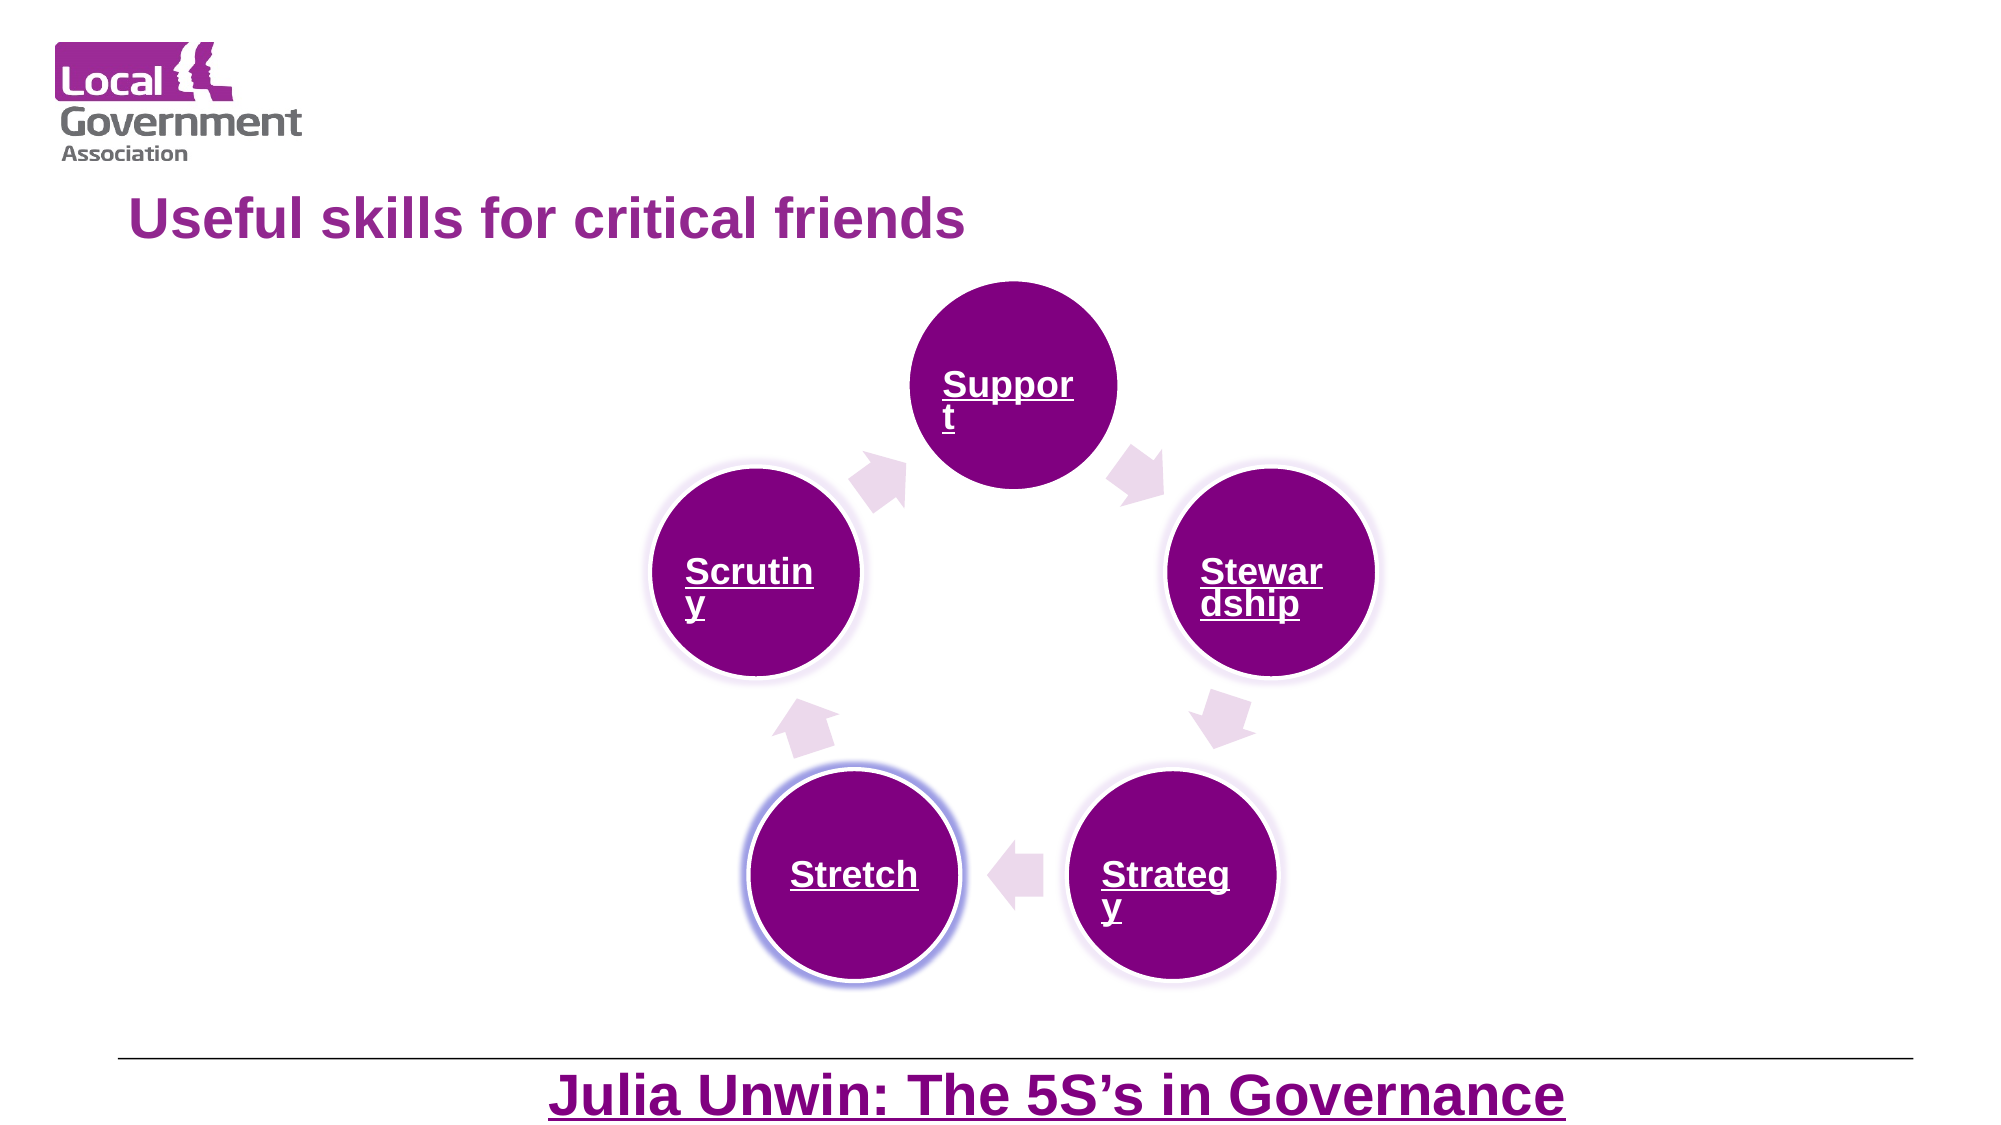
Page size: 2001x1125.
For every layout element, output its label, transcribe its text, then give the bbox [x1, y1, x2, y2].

text_box Julia Unwin: The 5S’s in Governance [533, 1049, 1582, 1125]
picture [55, 42, 302, 161]
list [338, 278, 1689, 982]
title Useful skills for critical friends [113, 168, 1914, 263]
